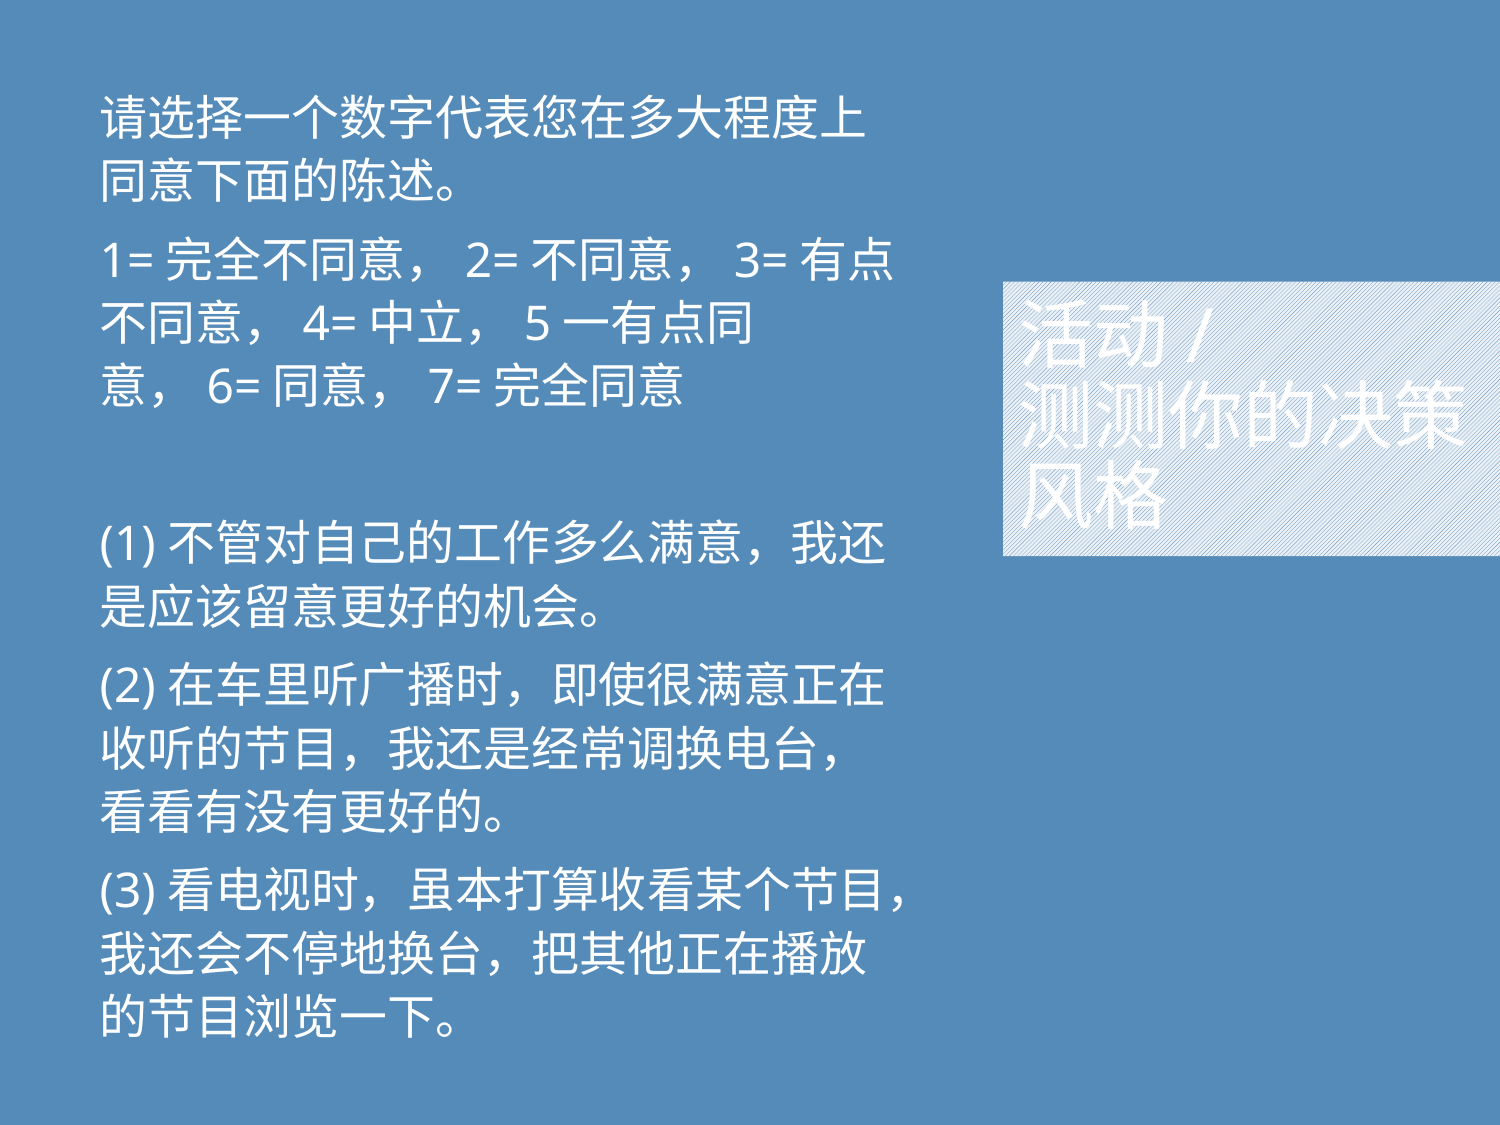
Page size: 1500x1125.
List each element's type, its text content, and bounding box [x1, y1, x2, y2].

list 请选择一个数字代表您在多大程度上同意下面的陈述。 1=完全不同意，2=不同意，3=有点不同意，4=中立，5一有点同意，6=同意，7=完全同意 (1)不管对自己的工作多么满意，我还是应该留意更好的机会。 (2)在车里听广播时，即使很满意正在收听的节目，我还是经常调换电台，看看有没有更好的。 (3)看电视时，虽本打算收看某个节目，我还会不停地换台，把其他正在播放的节目浏览一下。 [84, 69, 927, 1057]
title 活动/ 测测你的决策风格 [1003, 281, 1500, 557]
